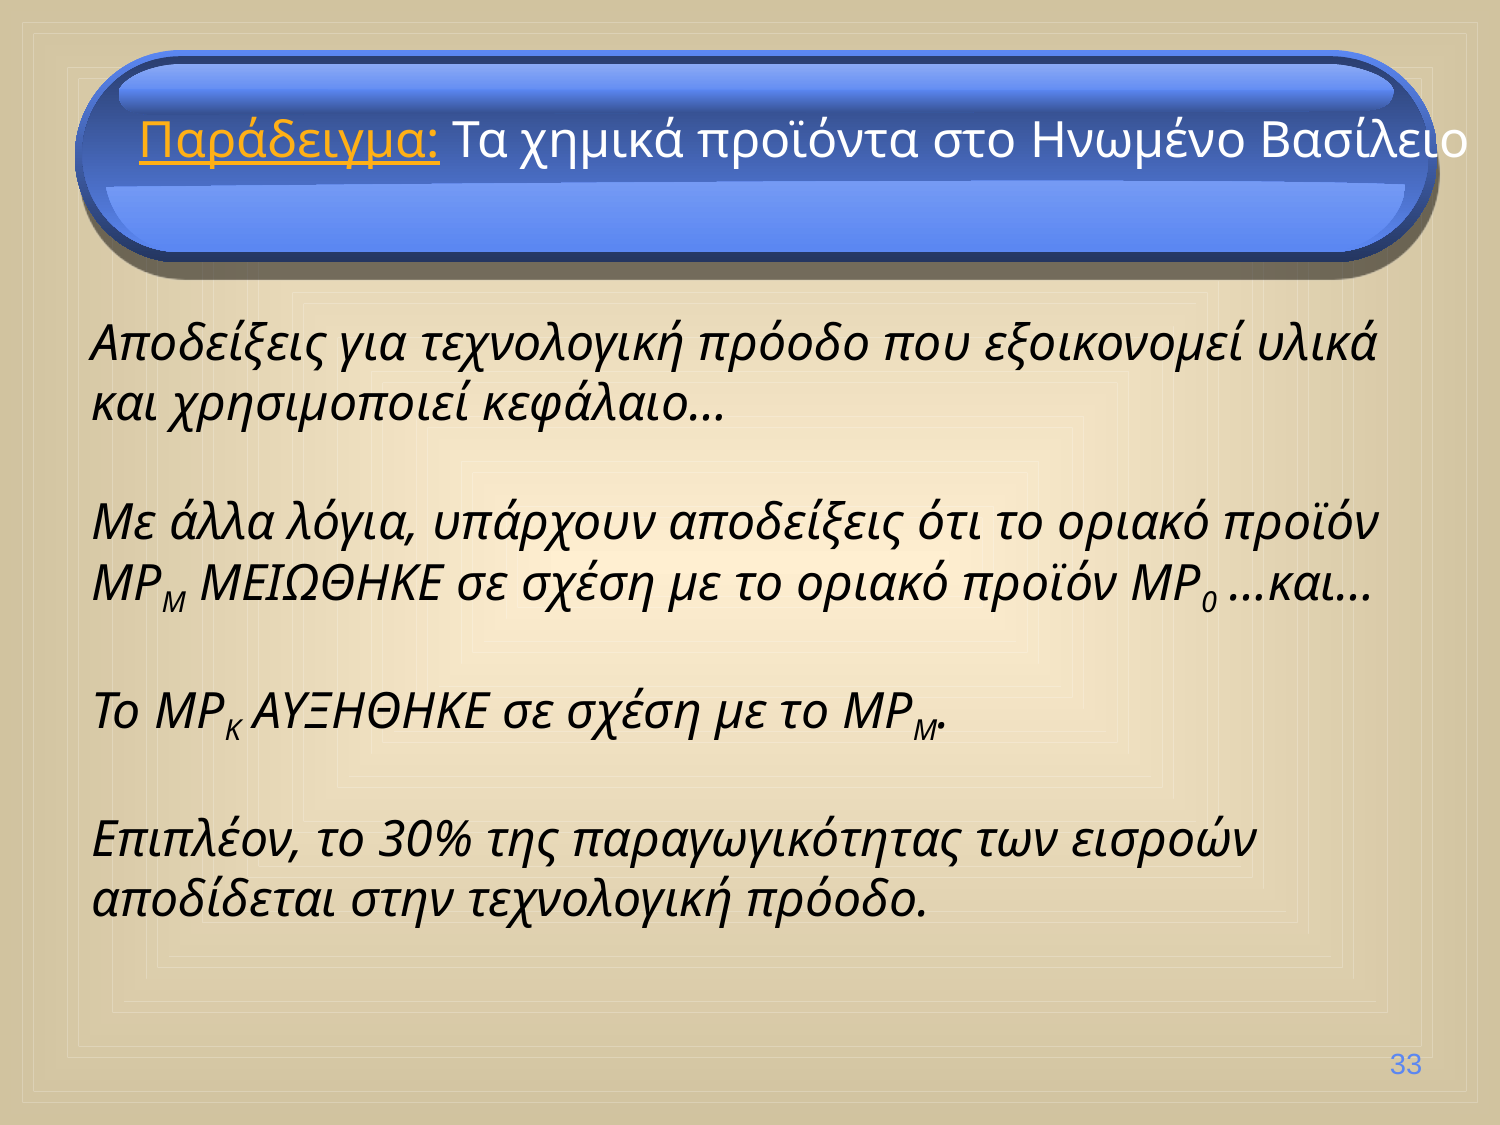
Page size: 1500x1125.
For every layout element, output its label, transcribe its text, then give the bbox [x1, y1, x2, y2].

text_box Παράδειγμα: Τα χημικά προϊόντα στο Ηνωμένο Βασίλειο [124, 99, 1500, 175]
slide_number 33 [1062, 1037, 1438, 1113]
text_box Αποδείξεις για τεχνολογική πρόοδο που εξοικονομεί υλικά και χρησιμοποιεί κεφάλαιο… Με άλλα λόγια, υπάρχουν αποδείξεις ότι το οριακό προϊόν MPM ΜΕΙΩΘΗΚΕ σε σχέση με το οριακό προϊόν MP0 …και… Το MPK ΑΥΞΗΘΗΚΕ σε σχέση με το MPΜ. Επιπλέον, το 30% της παραγωγικότητας των εισροών αποδίδεται στην τεχνολογική πρόοδο. [76, 302, 1401, 934]
